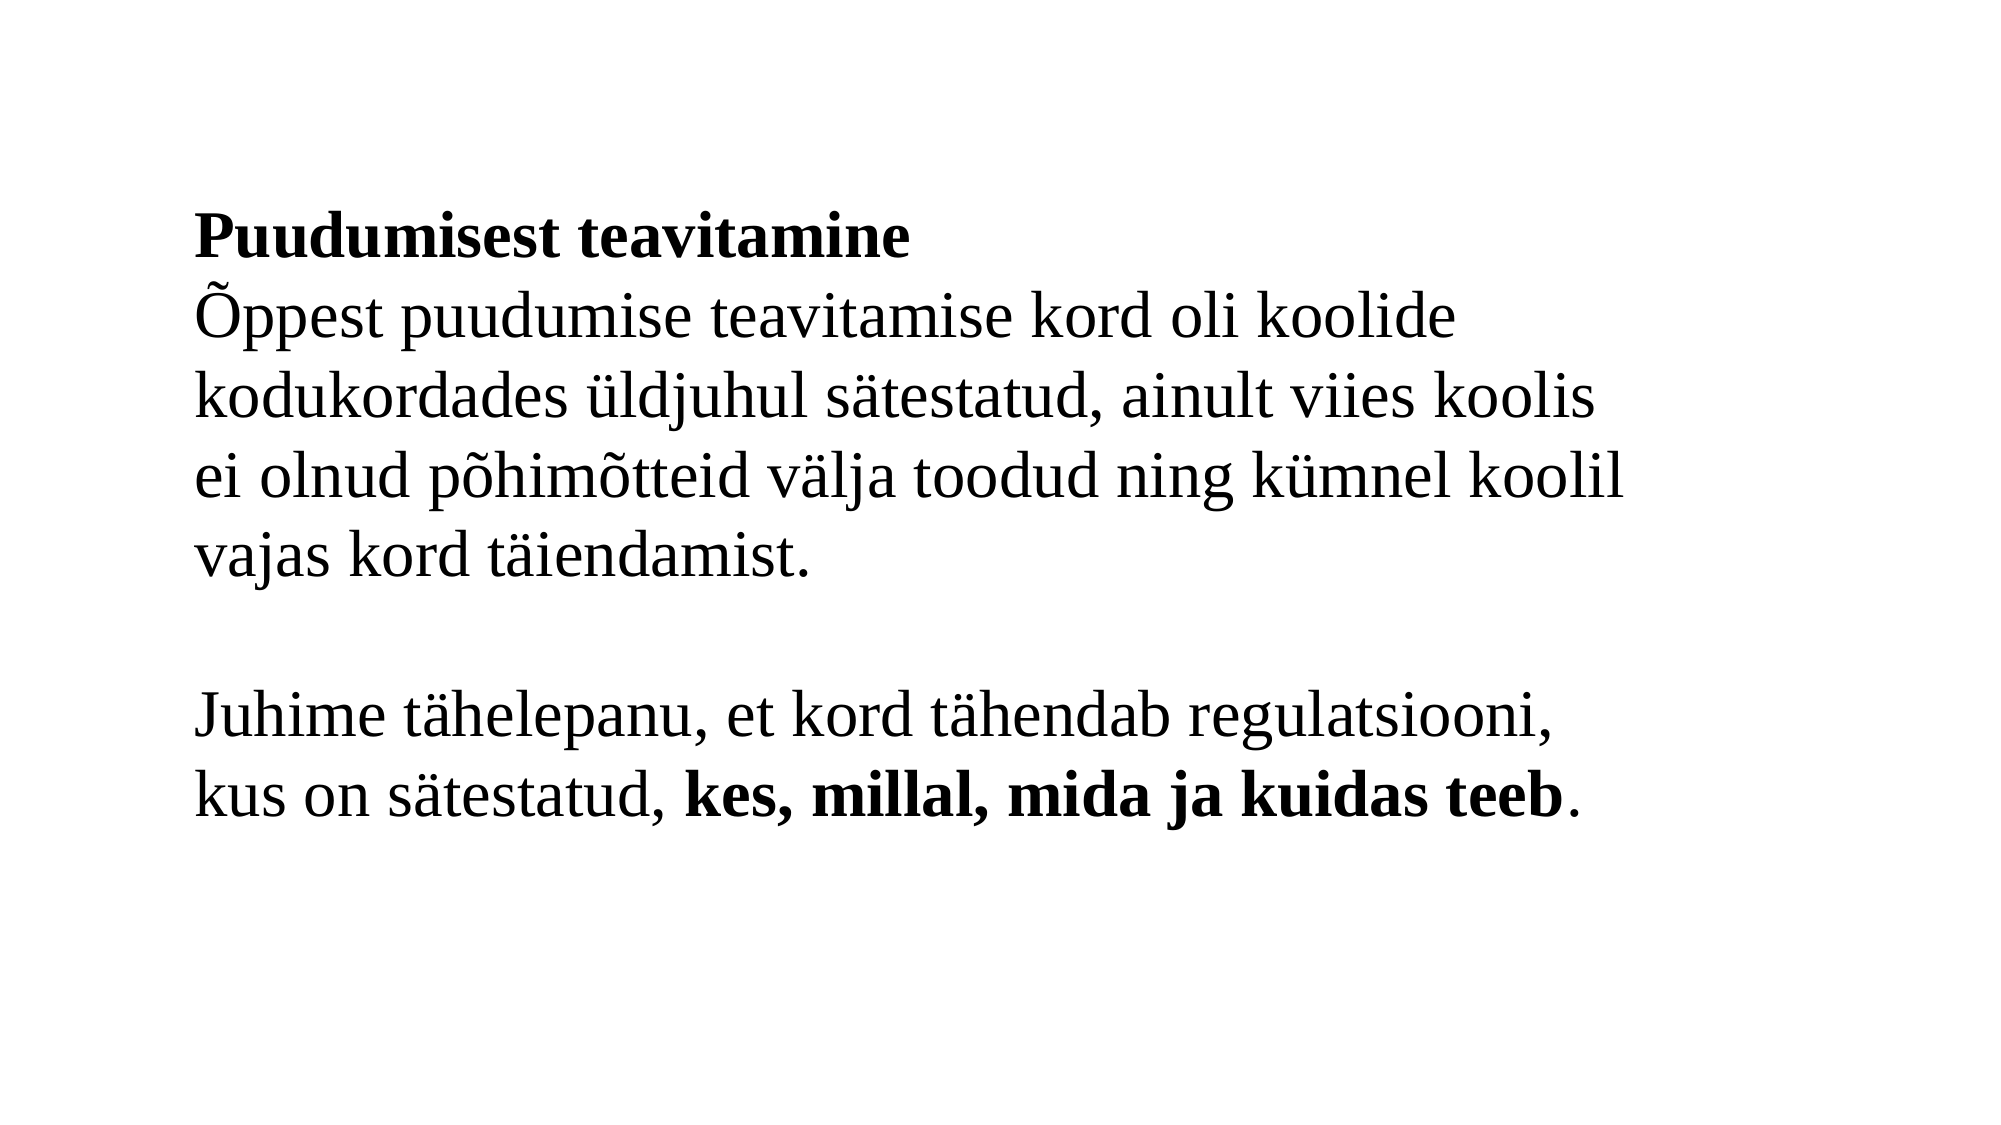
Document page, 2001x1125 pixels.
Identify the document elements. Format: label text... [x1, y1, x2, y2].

text_box Puudumisest teavitamine Õppest puudumise teavitamise kord oli koolide kodukordades üldjuhul sätestatud, ainult viies koolis ei olnud põhimõtteid välja toodud ning kümnel koolil vajas kord täiendamist. Juhime tähelepanu, et kord tähendab regulatsiooni, kus on sätestatud, kes, millal, mida ja kuidas teeb. [179, 183, 1664, 838]
